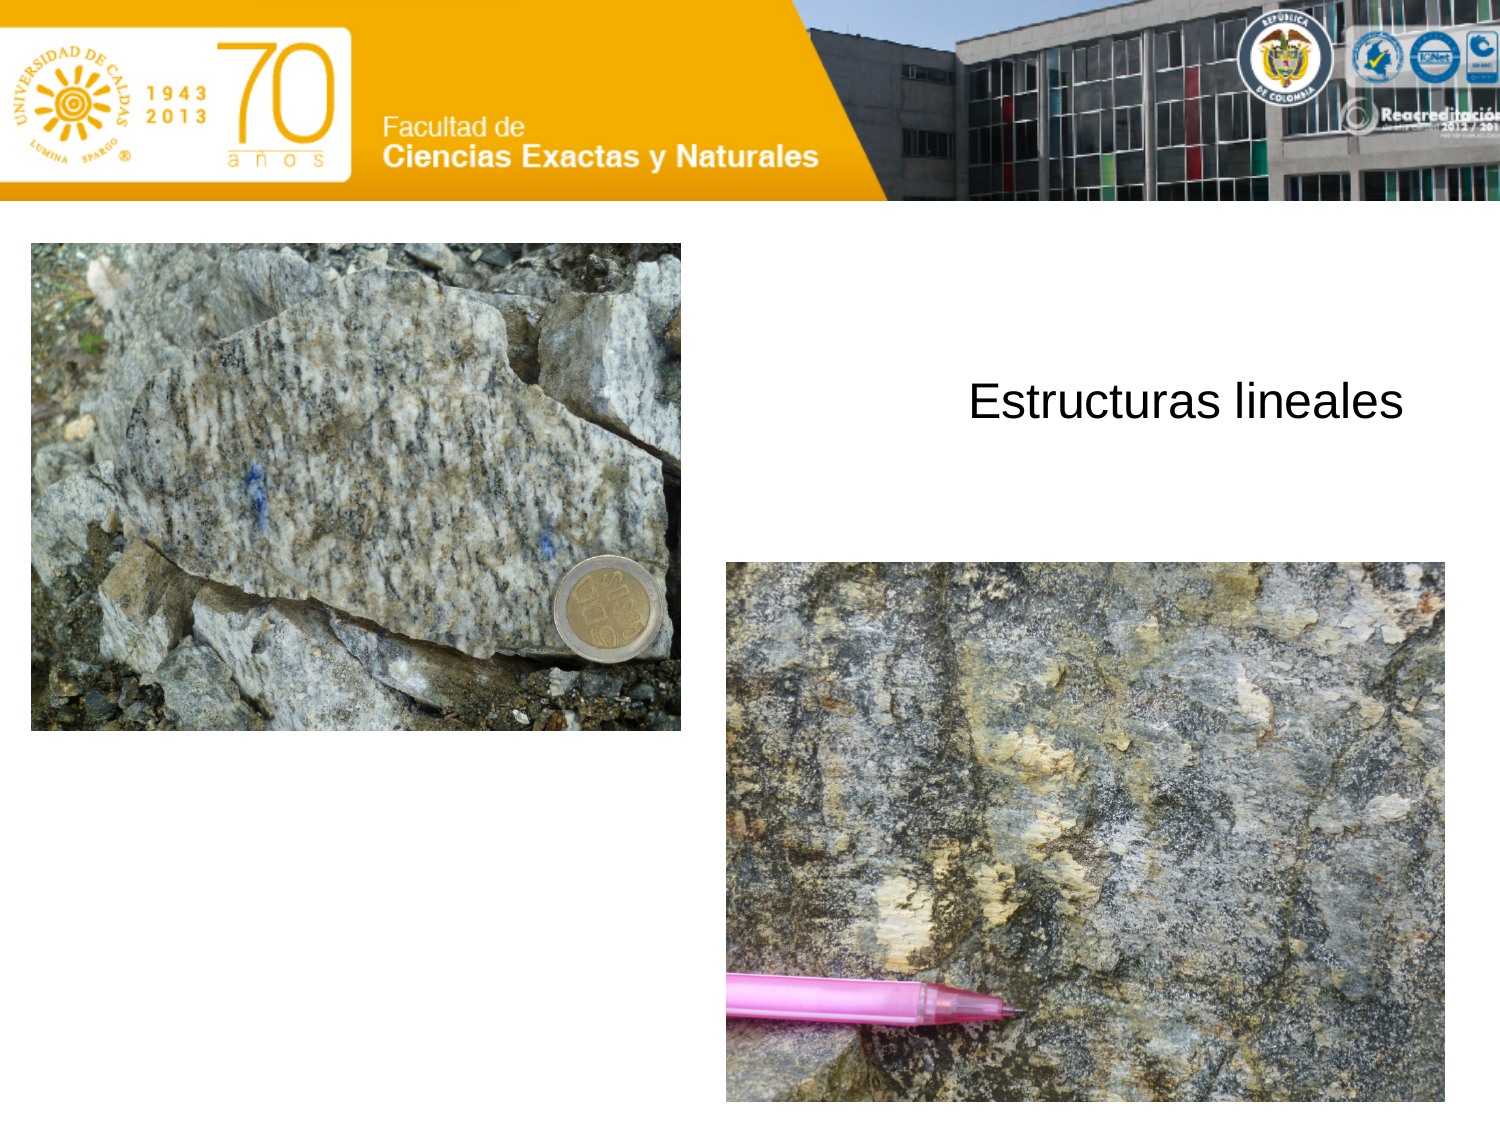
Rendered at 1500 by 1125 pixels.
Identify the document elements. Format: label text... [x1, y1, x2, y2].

text_box Estructuras lineales [953, 361, 1420, 437]
picture [726, 562, 1446, 1102]
picture [0, 0, 1500, 201]
picture [31, 243, 681, 731]
